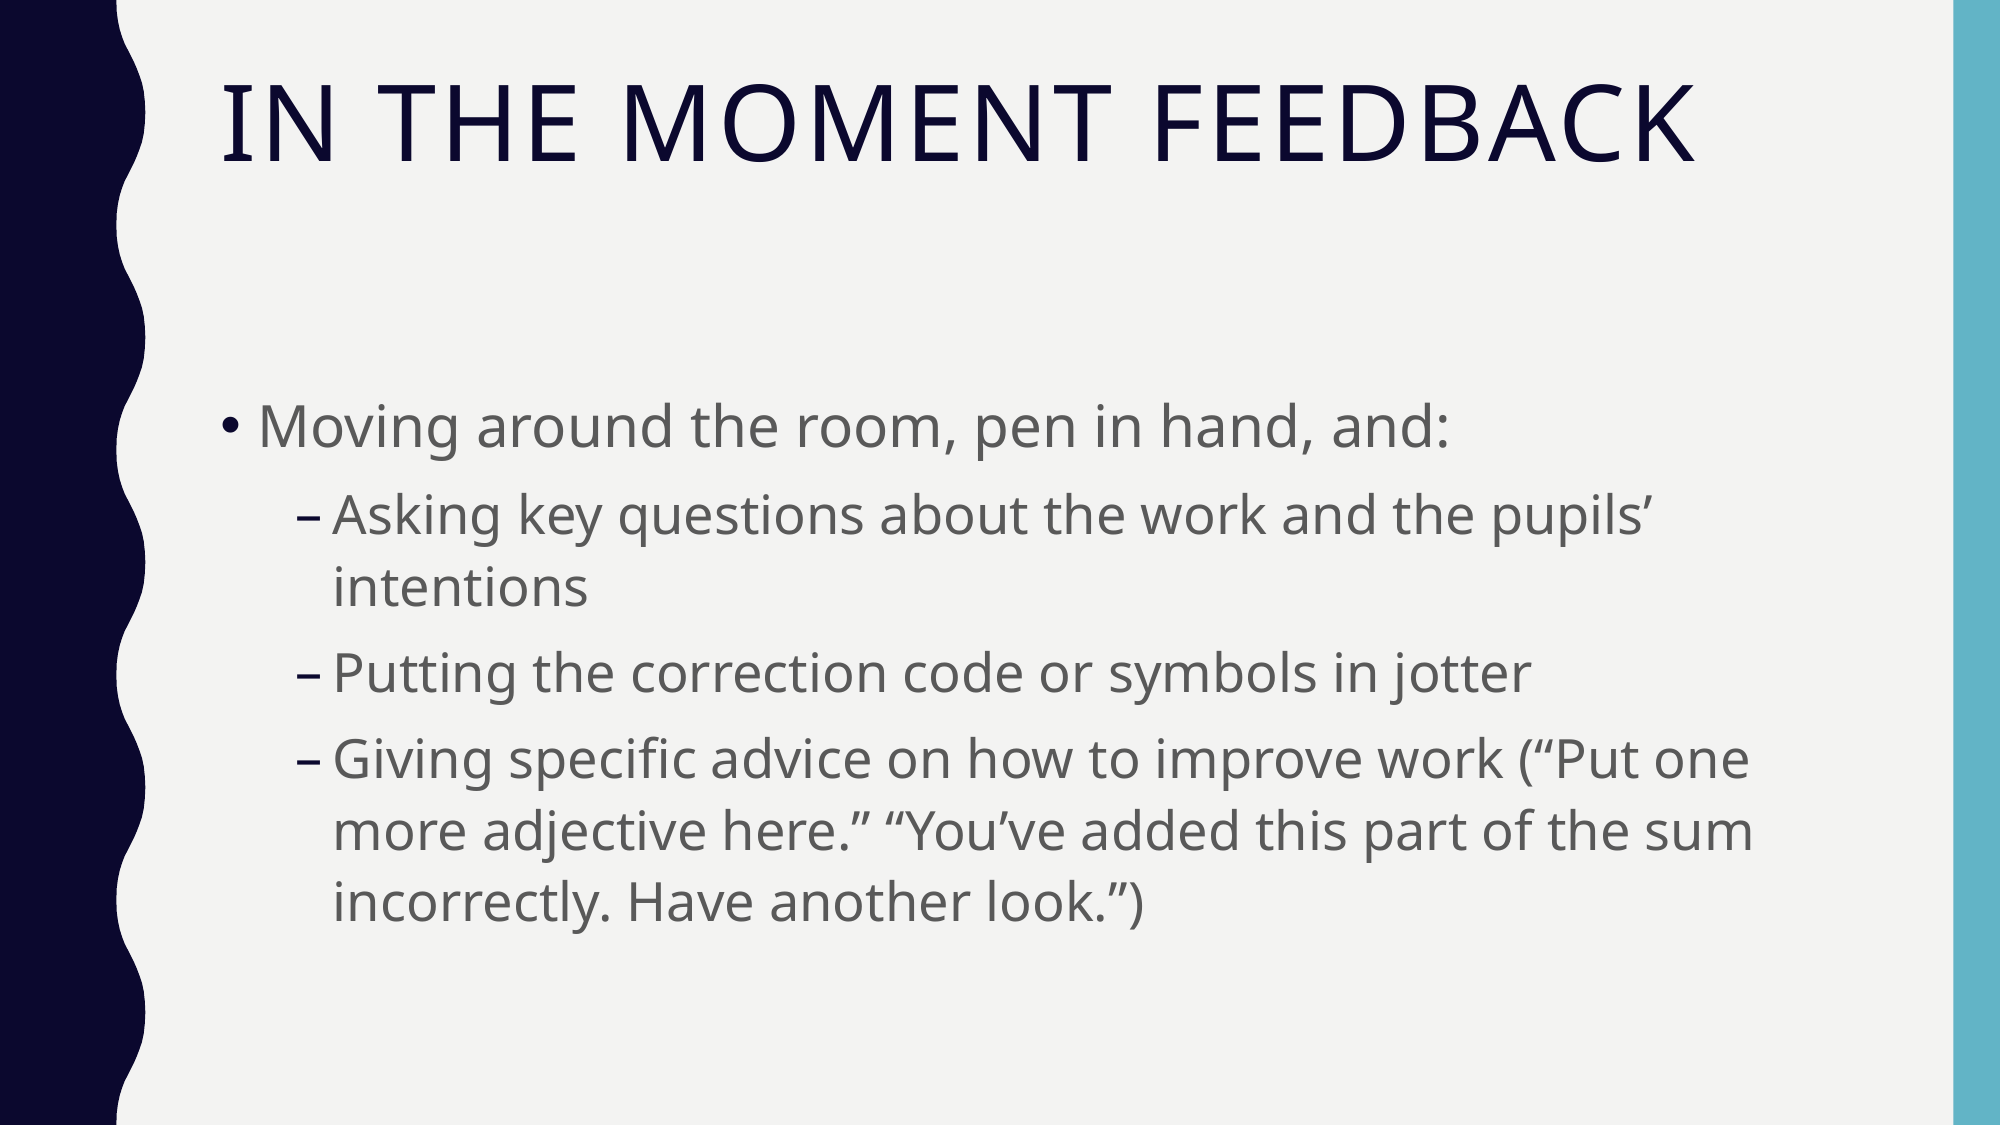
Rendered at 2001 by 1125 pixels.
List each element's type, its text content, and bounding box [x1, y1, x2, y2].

title In the moment feedback [205, 62, 1875, 308]
list Moving around the room, pen in hand, and: Asking key questions about the work and the pupils’ intentions Putting the correction code or symbols in jotter Giving specific advice on how to improve work (“Put one more adjective here.” “You’ve added this part of the sum incorrectly. Have another look.”) [205, 375, 1875, 965]
